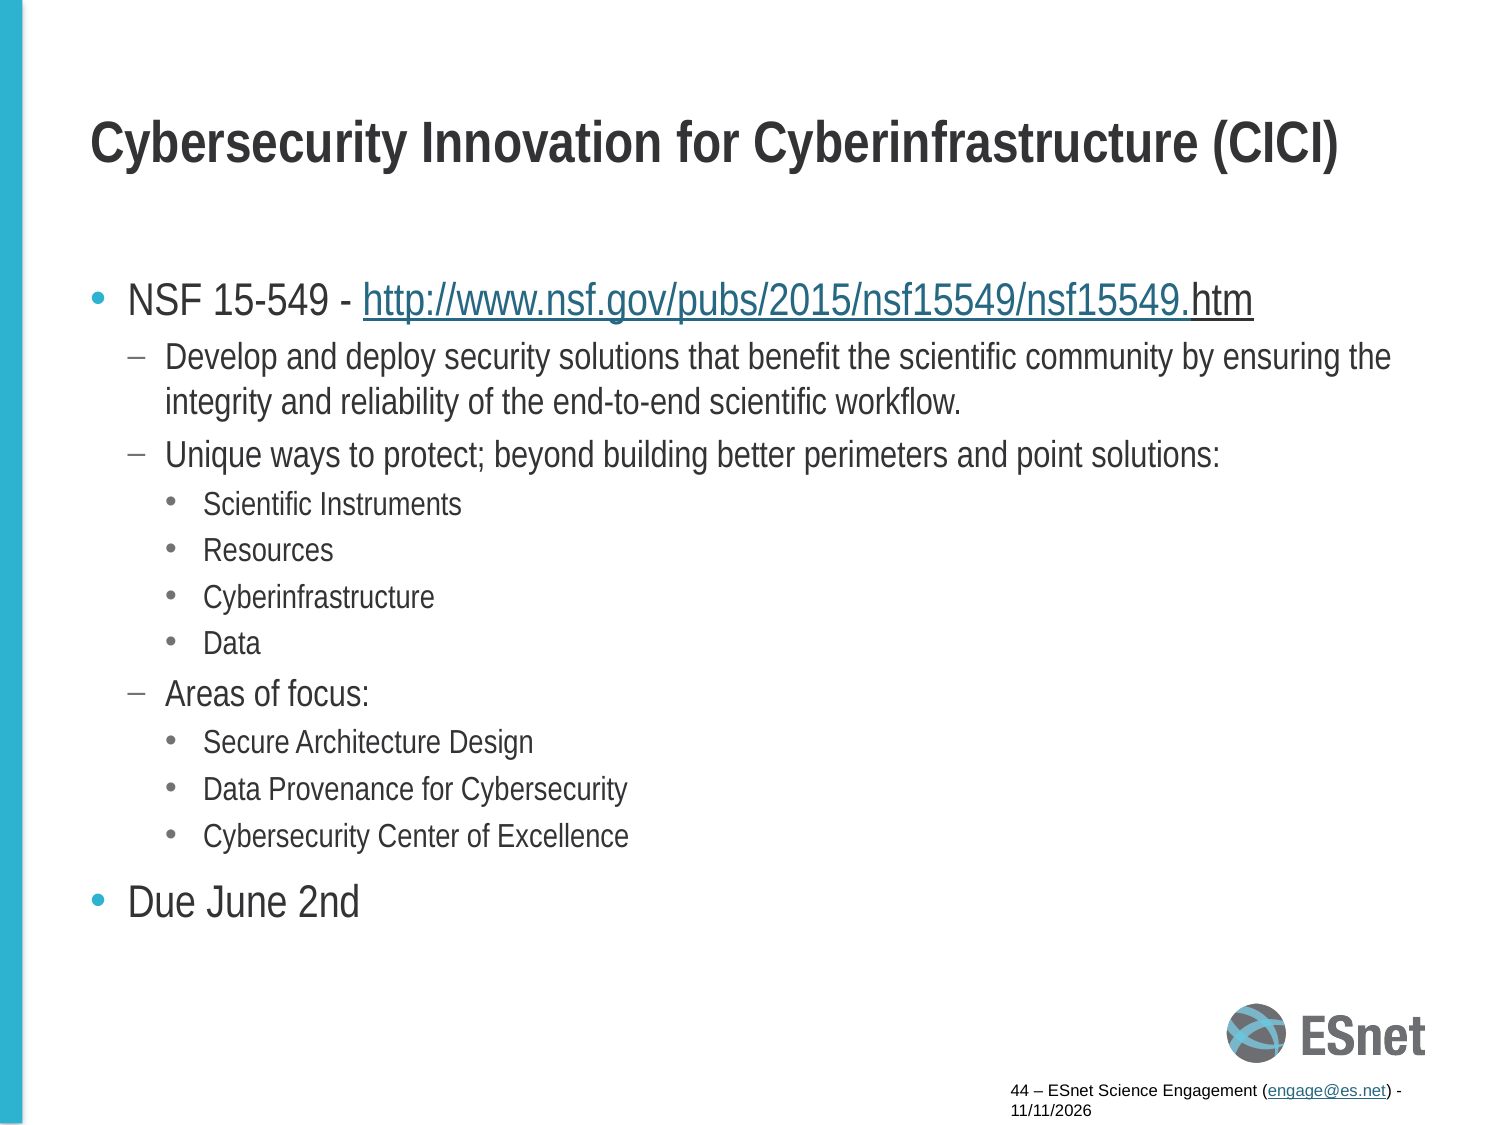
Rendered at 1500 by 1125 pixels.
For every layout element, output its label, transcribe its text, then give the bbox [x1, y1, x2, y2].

picture [1226, 1003, 1425, 1063]
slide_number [995, 1084, 1485, 1115]
title Cybersecurity Innovation for Cyberinfrastructure (CICI) [75, 45, 1425, 233]
list NSF 15-549 - http://www.nsf.gov/pubs/2015/nsf15549/nsf15549.htm Develop and deploy security solutions that benefit the scientific community by ensuring the integrity and reliability of the end-to-end scientific workflow. Unique ways to protect; beyond building better perimeters and point solutions: Scientific Instruments Resources Cyberinfrastructure Data Areas of focus: Secure Architecture Design Data Provenance for Cybersecurity Cybersecurity Center of Excellence Due June 2nd [75, 262, 1425, 976]
